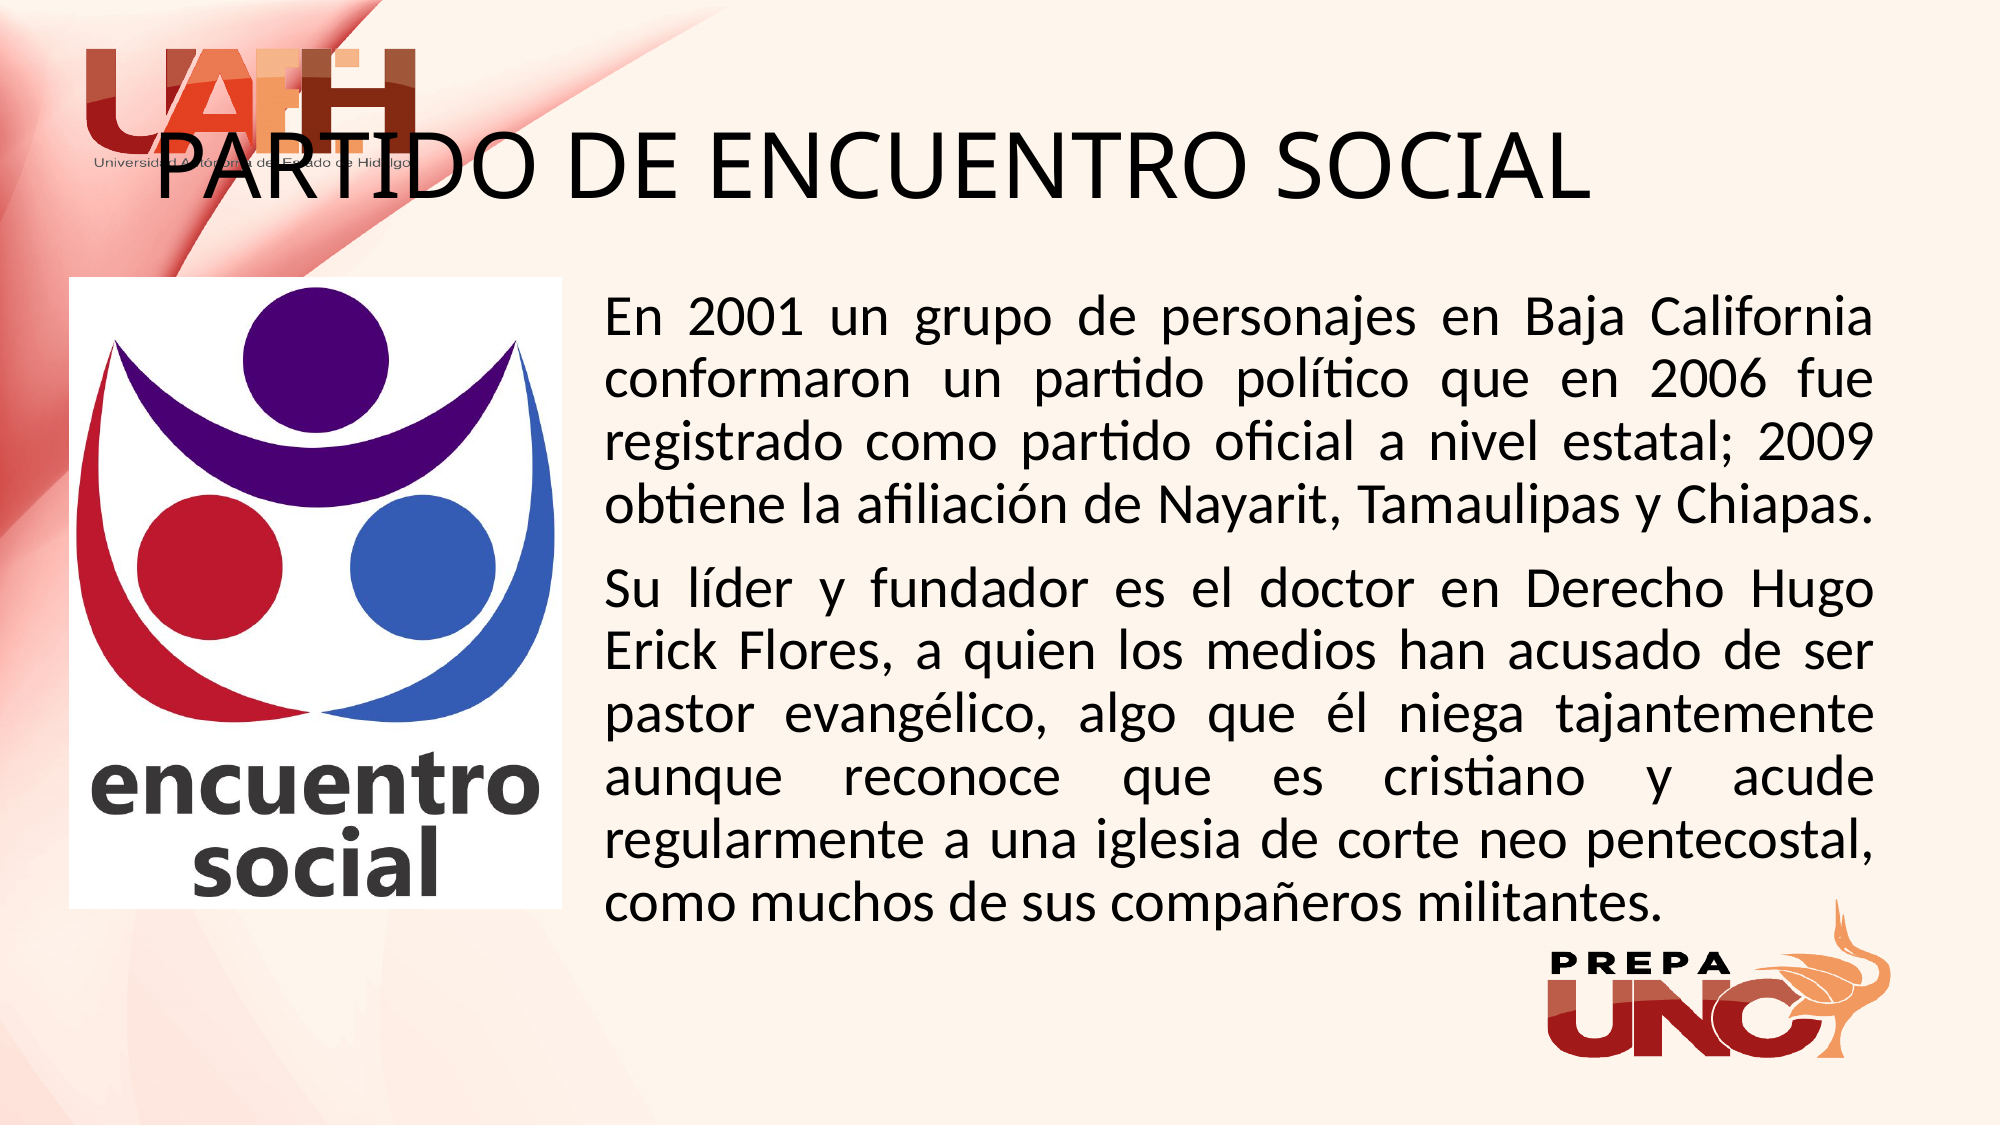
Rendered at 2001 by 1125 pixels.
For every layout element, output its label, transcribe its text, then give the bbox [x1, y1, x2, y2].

title PARTIDO DE ENCUENTRO SOCIAL [137, 59, 1863, 278]
list En 2001 un grupo de personajes en Baja California conformaron un partido político que en 2006 fue registrado como partido oficial a nivel estatal; 2009 obtiene la afiliación de Nayarit, Tamaulipas y Chiapas. Su líder y fundador es el doctor en Derecho Hugo Erick Flores, a quien los medios han acusado de ser pastor evangélico, algo que él niega tajantemente aunque reconoce que es cristiano y acude regularmente a una iglesia de corte neo pentecostal, como muchos de sus compañeros militantes. [589, 277, 1891, 992]
picture [0, 0, 2001, 1125]
